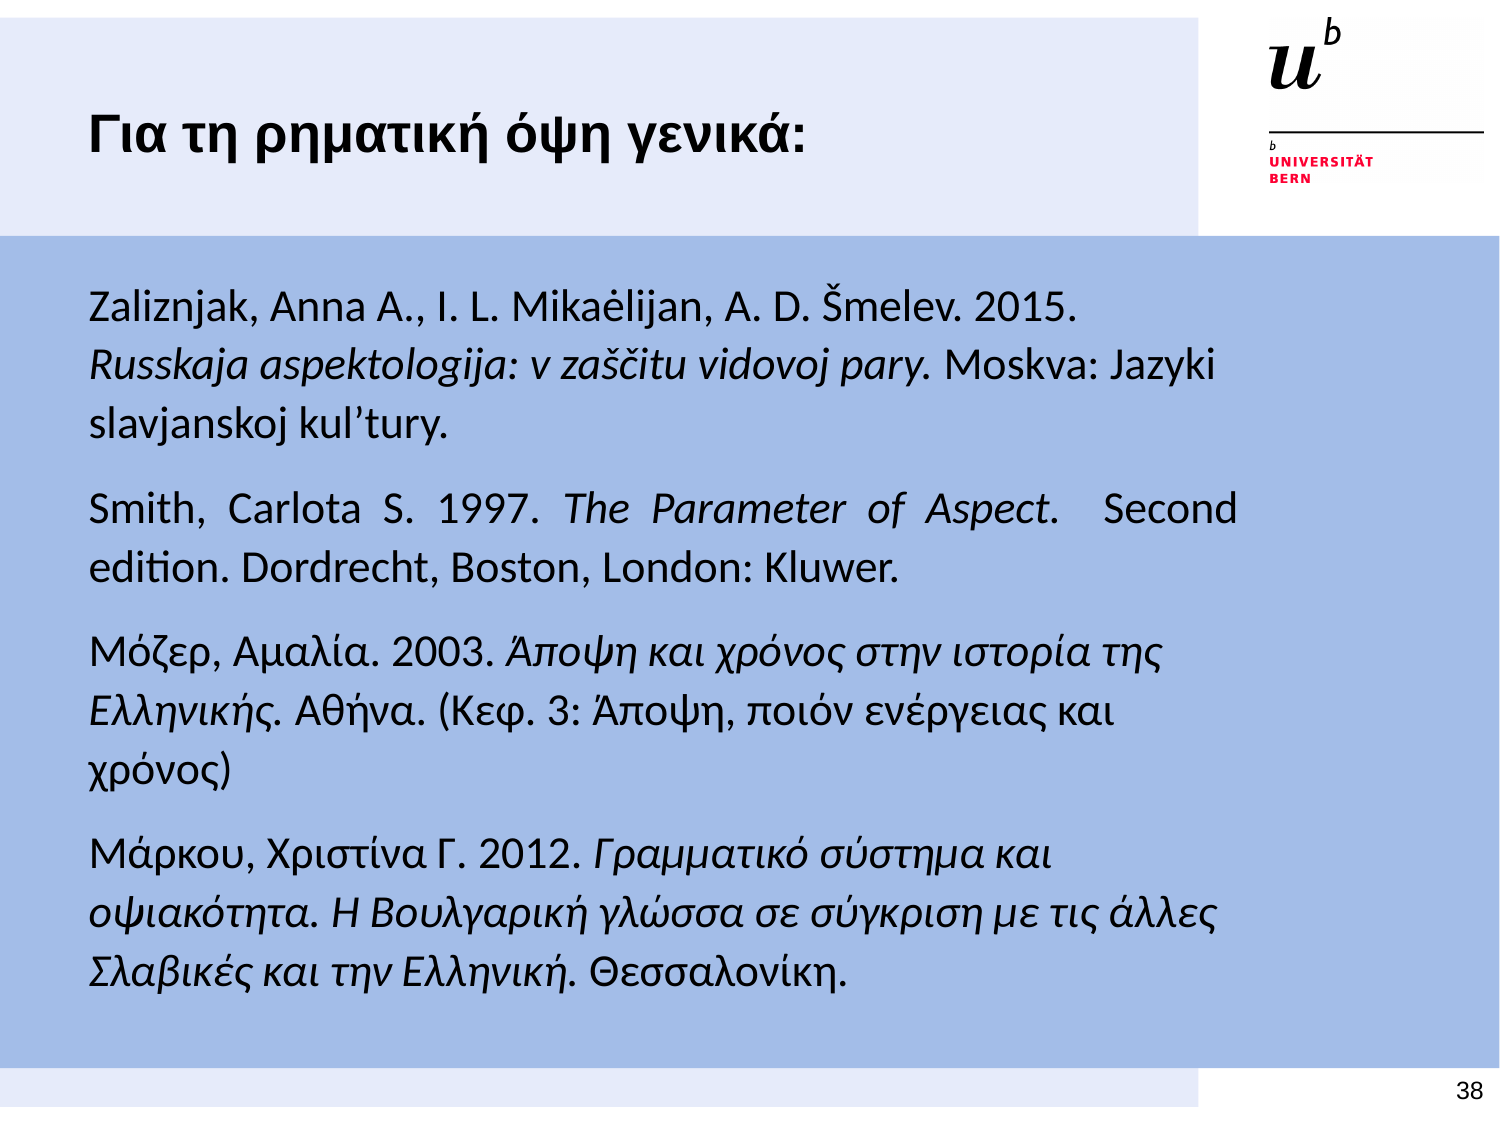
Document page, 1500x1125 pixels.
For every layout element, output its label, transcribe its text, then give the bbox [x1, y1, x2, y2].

list Zaliznjak, Anna A., I. L. Mikaėlijan, A. D. Šmelev. 2015. Russkaja aspekto­logija: v zaščitu vidovoj pary. Moskva: Jazyki slavjanskoj kul’tury. Smith, Carlota S. 1997. The Parameter of Aspect. Second edition. Dordrecht, Boston, London: Kluwer. Μόζερ, Αμαλία. 2003. Άποψη και χρόνος στην ιστορία της Ελληνικής. Αθήνα. (Κεφ. 3: Άποψη, ποιόν ενέργειας και χρόνος) Μάρκου, Χριστίνα Γ. 2012. Γραμματικό σύστημα και οψιακότητα. Η Βουλγαρική γλώσσα σε σύγκριση με τις άλλες Σλαβικές και την Ελληνική. Θεσσαλονίκη. [88, 271, 1411, 1010]
slide_number 38 [1425, 1074, 1485, 1104]
title Για τη ρηματική όψη γενικά: [88, 106, 1175, 241]
picture [1269, 17, 1484, 183]
